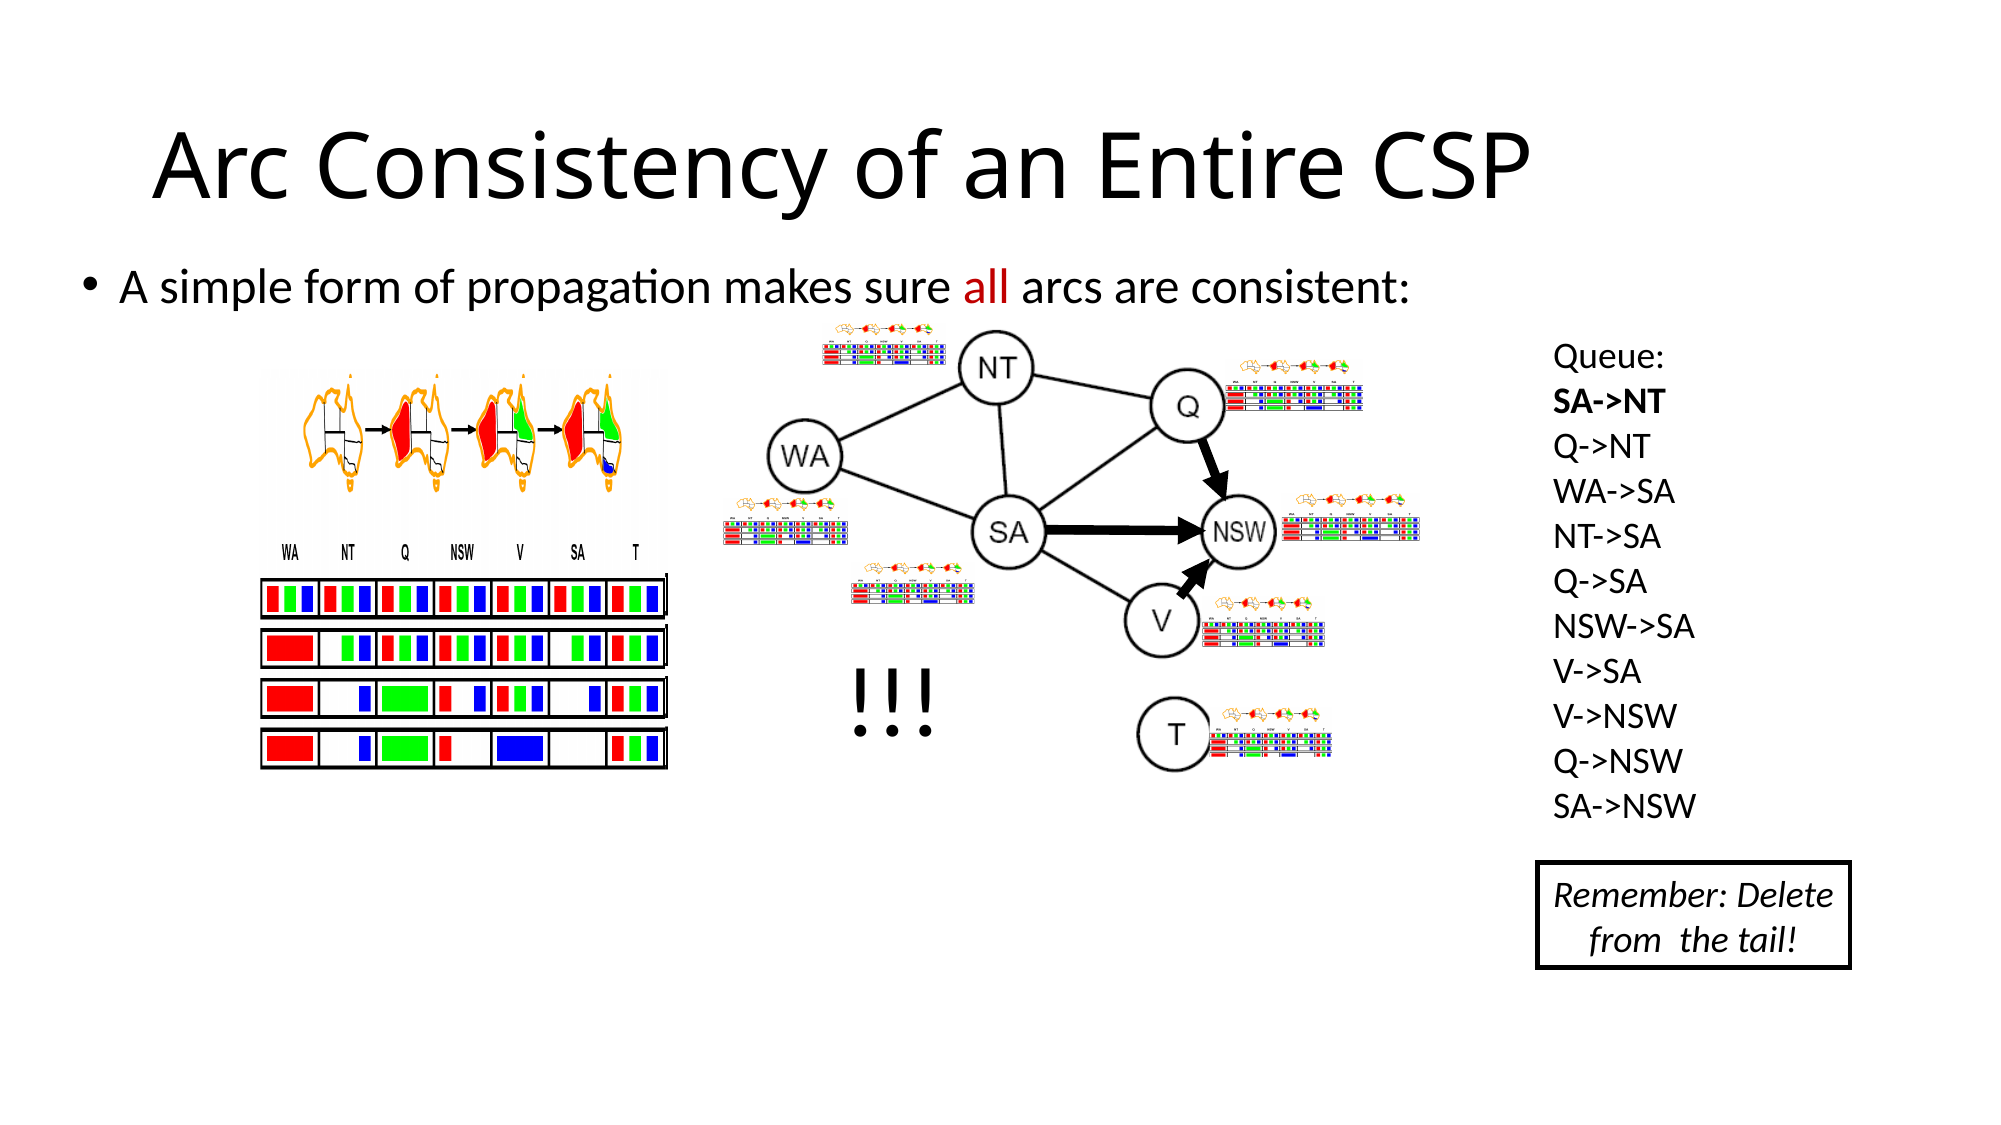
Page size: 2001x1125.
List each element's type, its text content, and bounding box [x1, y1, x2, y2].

list A simple form of propagation makes sure all arcs are consistent: [66, 257, 1934, 1034]
text_box Remember: Delete from the tail! [1537, 862, 1850, 968]
picture [723, 318, 1420, 778]
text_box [1201, 440, 1226, 502]
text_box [249, 378, 714, 771]
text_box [1179, 558, 1210, 597]
title Arc Consistency of an Entire CSP [137, 59, 1863, 257]
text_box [261, 369, 721, 771]
text_box Queue: SA->NT Q->NT WA->SA NT->SA Q->SA NSW->SA V->SA V->NSW Q->NSW SA->NSW [1538, 323, 1712, 834]
